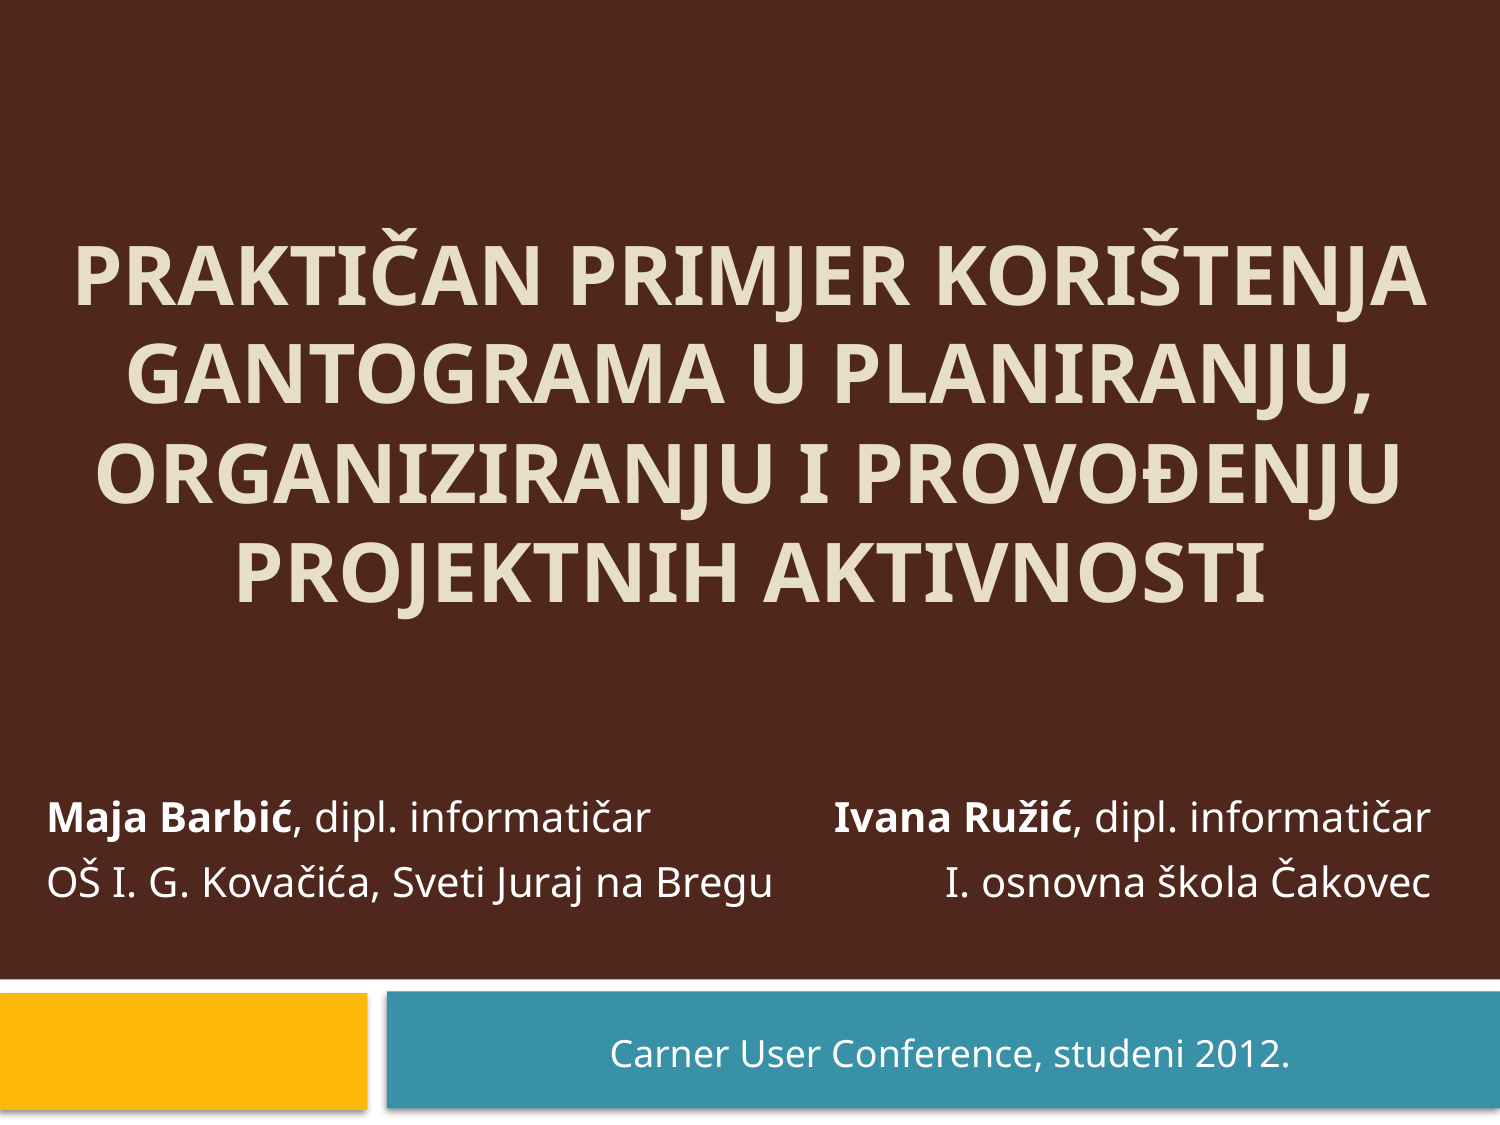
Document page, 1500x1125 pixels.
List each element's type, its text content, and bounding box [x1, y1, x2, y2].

text_box Maja Barbić, dipl. informatičar OŠ I. G. Kovačića, Sveti Juraj na Bregu [31, 739, 809, 957]
text_box Carner User Conference, studeni 2012. [478, 1023, 1423, 1083]
subtitle Ivana Ružić, dipl. informatičar I. osnovna škola Čakovec [809, 739, 1447, 957]
title Praktičan primjer korištenja gantograma u planiranju, organiziranju i provođenju projektnih aktivnosti [53, 184, 1447, 626]
